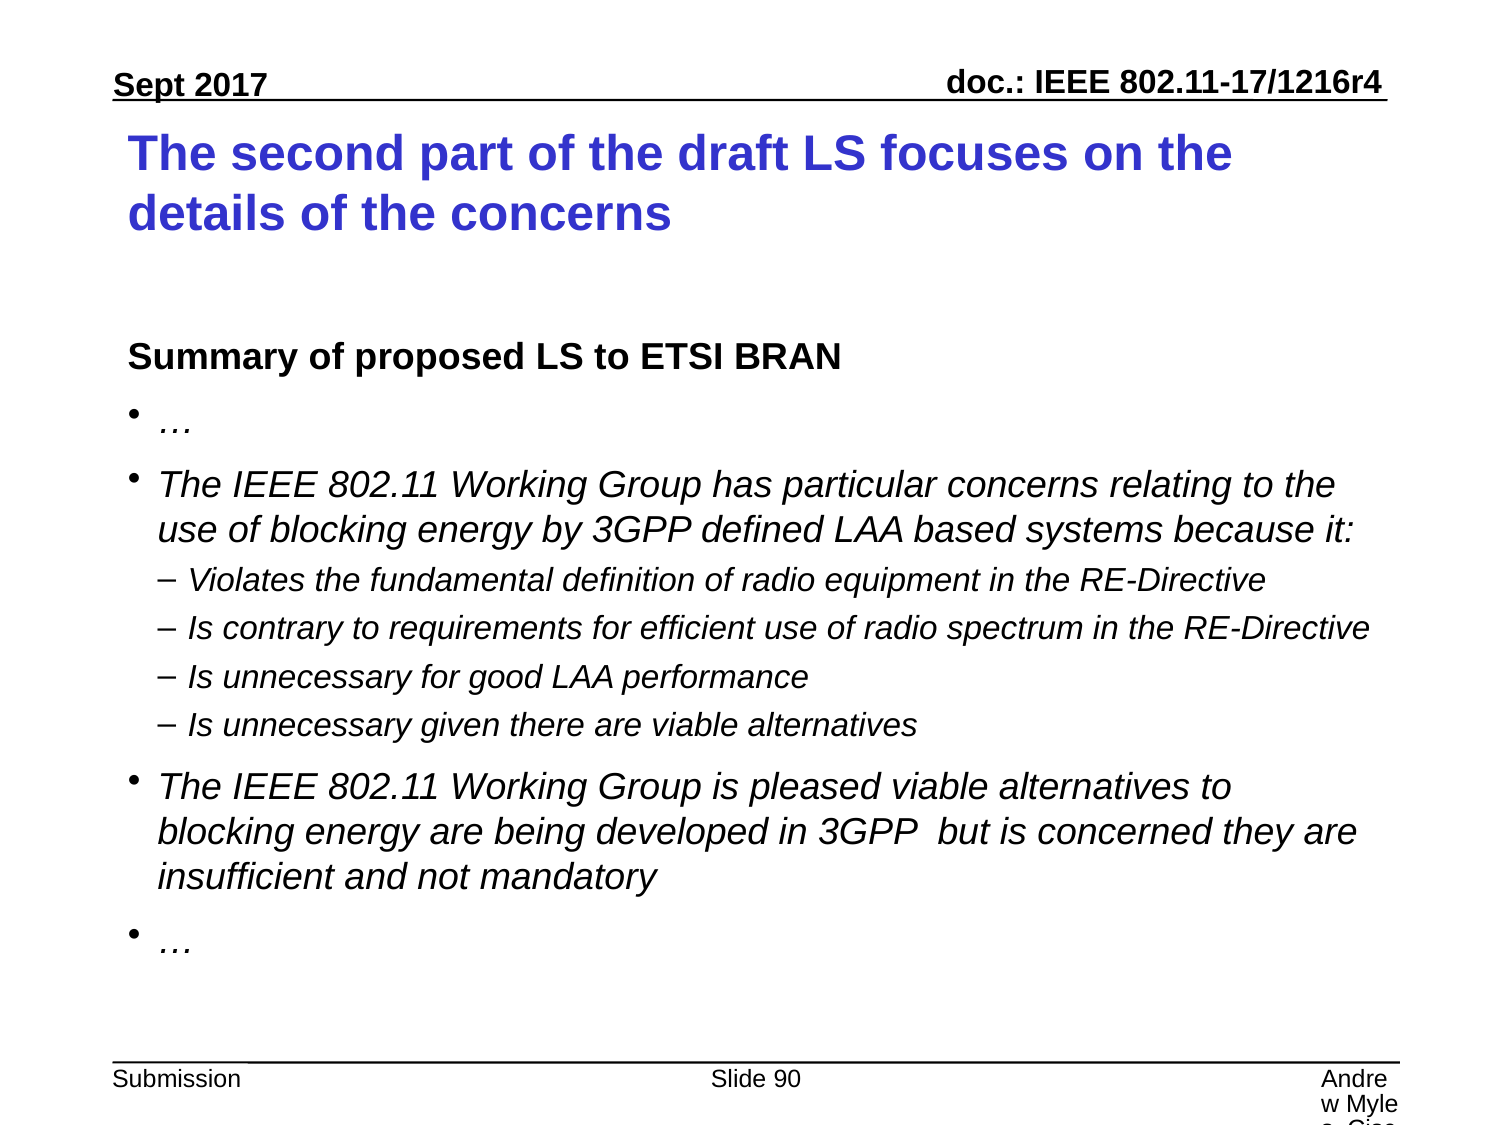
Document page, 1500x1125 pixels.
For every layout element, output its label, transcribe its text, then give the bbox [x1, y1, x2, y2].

footer Andrew Myles, Cisco [1320, 1061, 1402, 1093]
title The second part of the draft LS focuses on the details of the concerns [112, 112, 1388, 288]
list Summary of proposed LS to ETSI BRAN … The IEEE 802.11 Working Group has particular concerns relating to the use of blocking energy by 3GPP defined LAA based systems because it: Violates the fundamental definition of radio equipment in the RE-Directive Is contrary to requirements for efficient use of radio spectrum in the RE-Directive Is unnecessary for good LAA performance Is unnecessary given there are viable alternatives The IEEE 802.11 Working Group is pleased viable alternatives to blocking energy are being developed in 3GPP but is concerned they are insufficient and not mandatory … [112, 324, 1388, 1000]
slide_number Slide 90 [709, 1061, 803, 1093]
